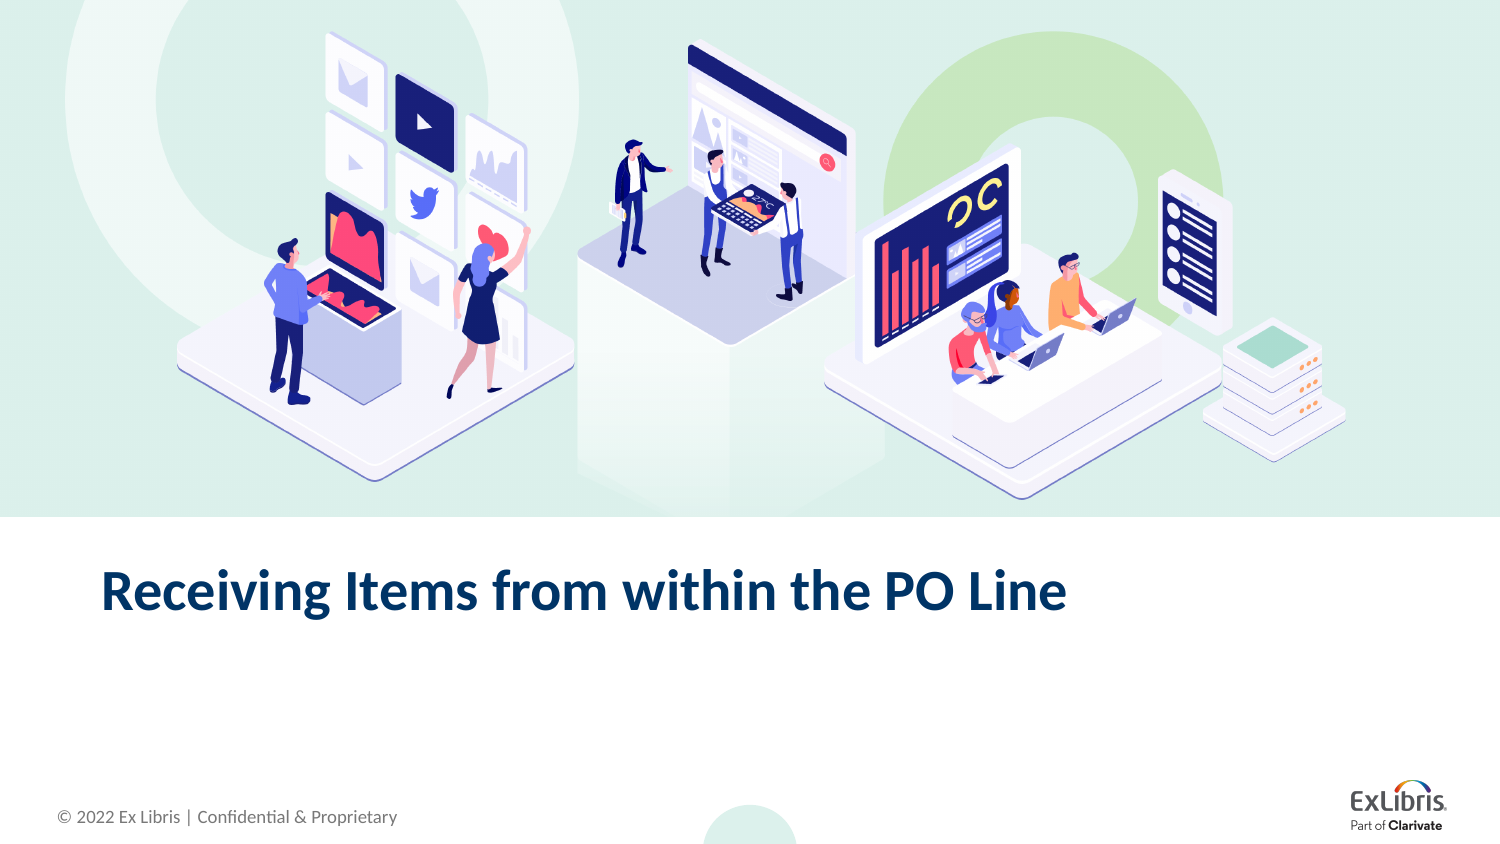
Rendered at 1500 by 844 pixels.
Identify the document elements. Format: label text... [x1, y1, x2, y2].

picture [1351, 780, 1447, 830]
title Receiving Items from within the PO Line [86, 544, 1152, 749]
picture [0, 0, 1500, 517]
